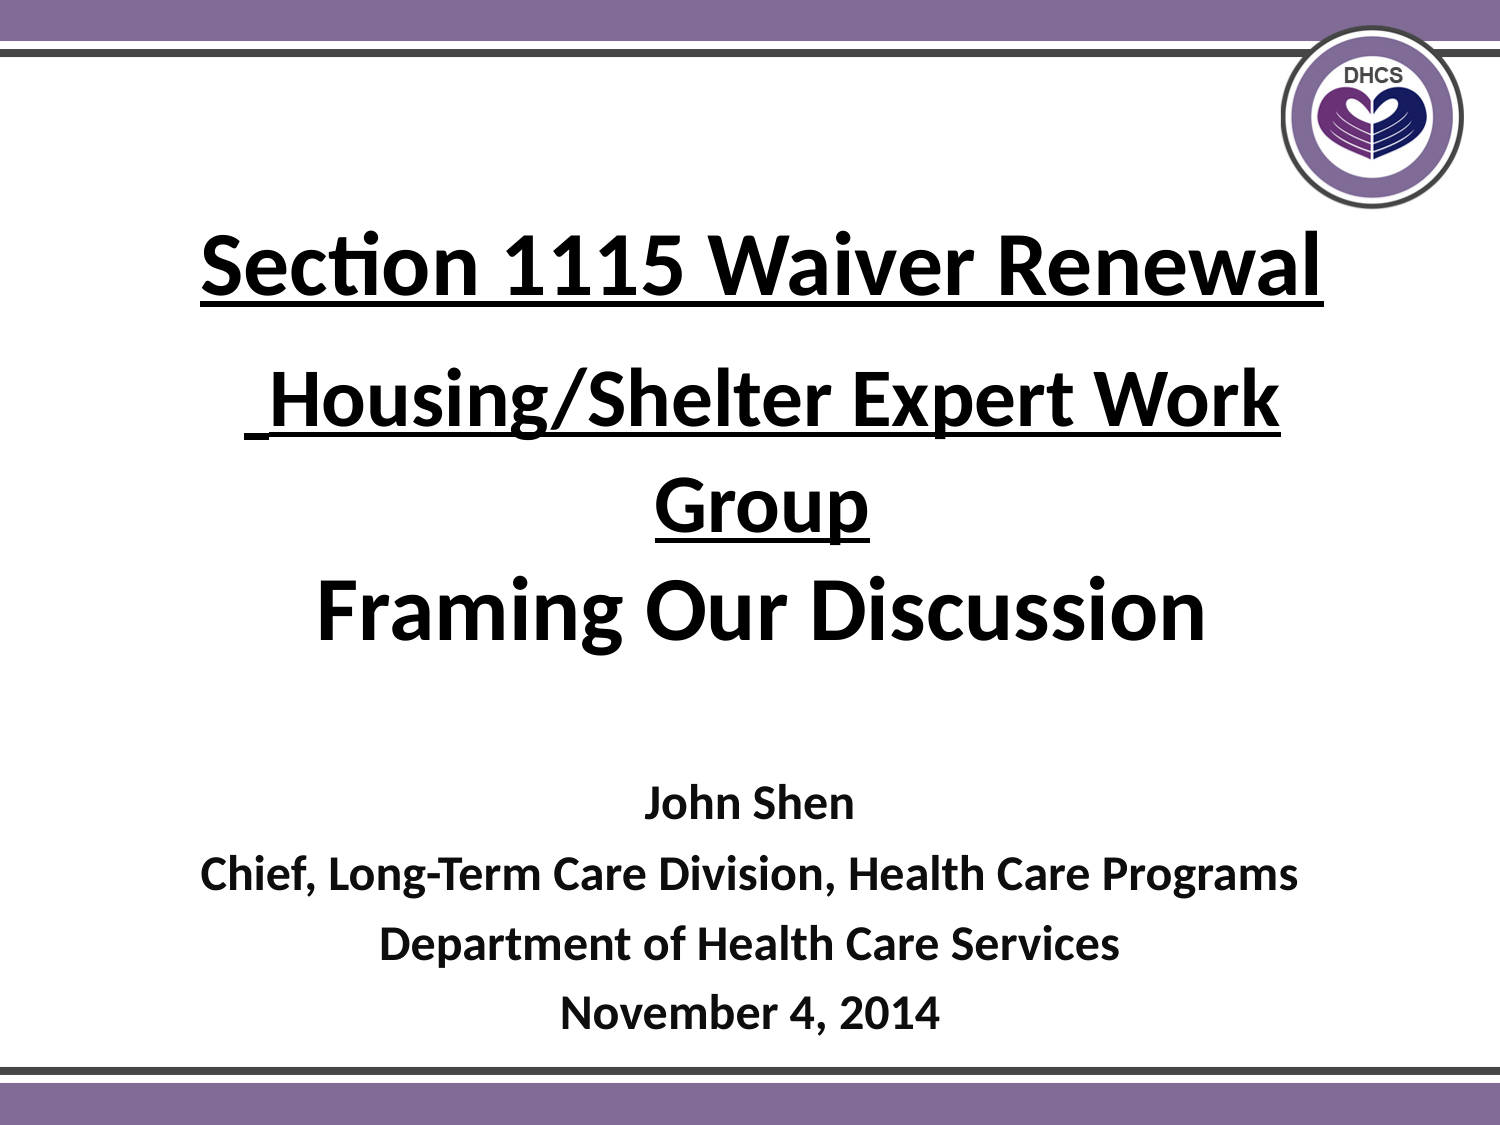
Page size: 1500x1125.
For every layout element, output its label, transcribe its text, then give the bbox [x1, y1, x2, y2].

picture [0, 0, 1500, 762]
title Section 1115 Waiver Renewal Housing/Shelter Expert Work Group Framing Our Discussion [125, 237, 1400, 625]
picture [0, 913, 1500, 1125]
subtitle John Shen Chief, Long-Term Care Division, Health Care Programs Department of Health Care Services November 4, 2014 [0, 762, 1500, 913]
